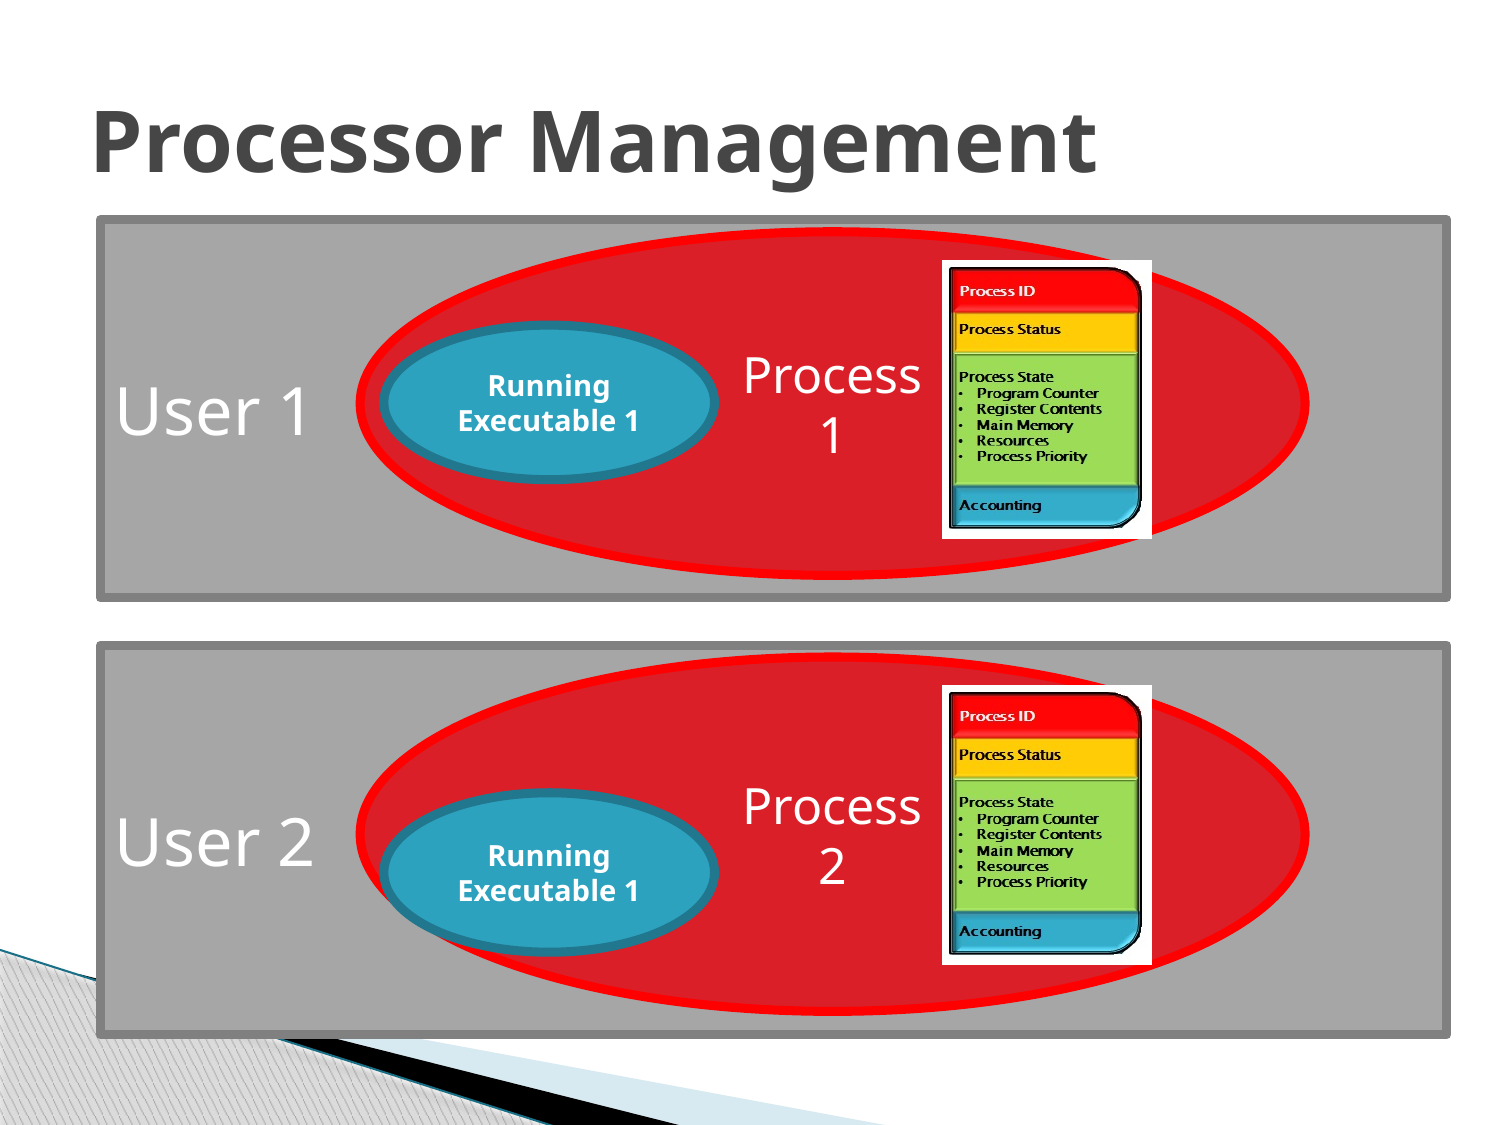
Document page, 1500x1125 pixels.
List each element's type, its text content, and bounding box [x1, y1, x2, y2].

title Processor Management [75, 45, 1425, 233]
text_box User 1 [96, 215, 1451, 602]
picture [942, 685, 1152, 965]
picture [942, 260, 1152, 540]
text_box Process 2 [1157, 700, 1310, 968]
text_box Process 1 [355, 227, 1111, 580]
text_box Process 2 [355, 652, 1132, 1016]
text_box Running Executable 1 [379, 320, 720, 485]
text_box User 2 [96, 641, 1451, 1039]
text_box Process 1 [1158, 274, 1310, 533]
text_box Running Executable 1 [379, 788, 720, 957]
